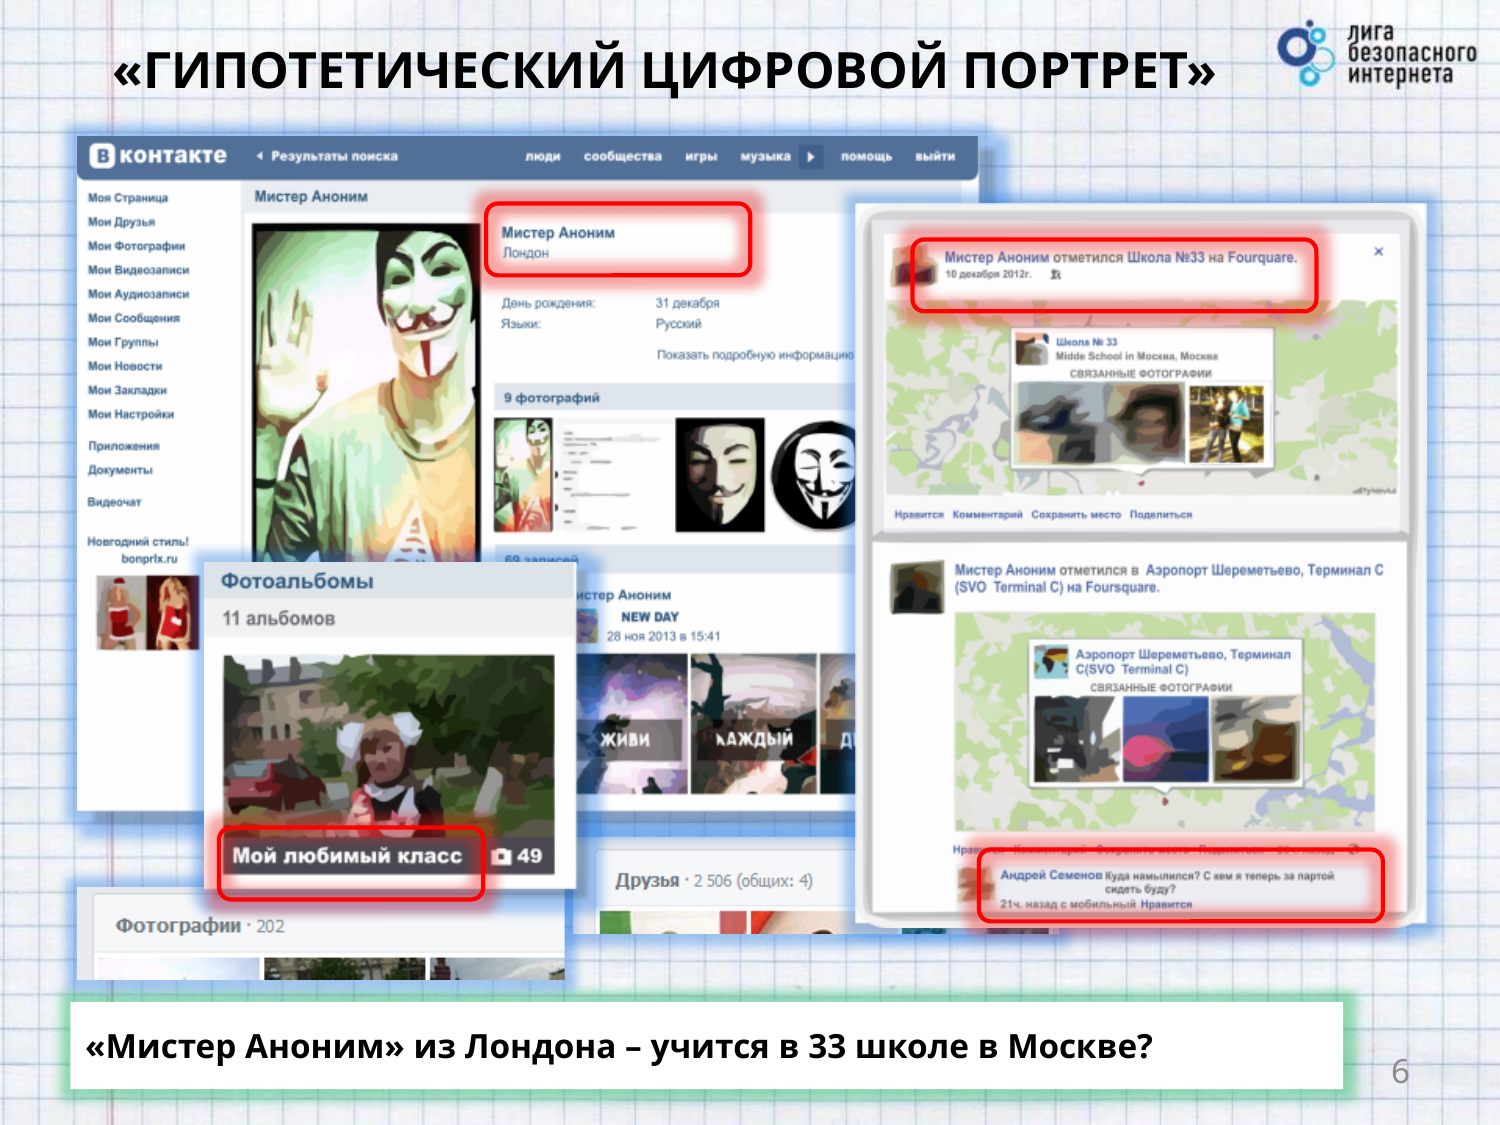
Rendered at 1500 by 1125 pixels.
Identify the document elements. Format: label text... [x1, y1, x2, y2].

title «ГИПОТЕТИЧЕСКИЙ ЦИФРОВОЙ ПОРТРЕТ» [36, 24, 1282, 113]
picture [0, 0, 1500, 1125]
slide_number 6 [1365, 1042, 1425, 1103]
text_box «Мистер Аноним» из Лондона – учится в 33 школе в Москве? [68, 1000, 1345, 1091]
